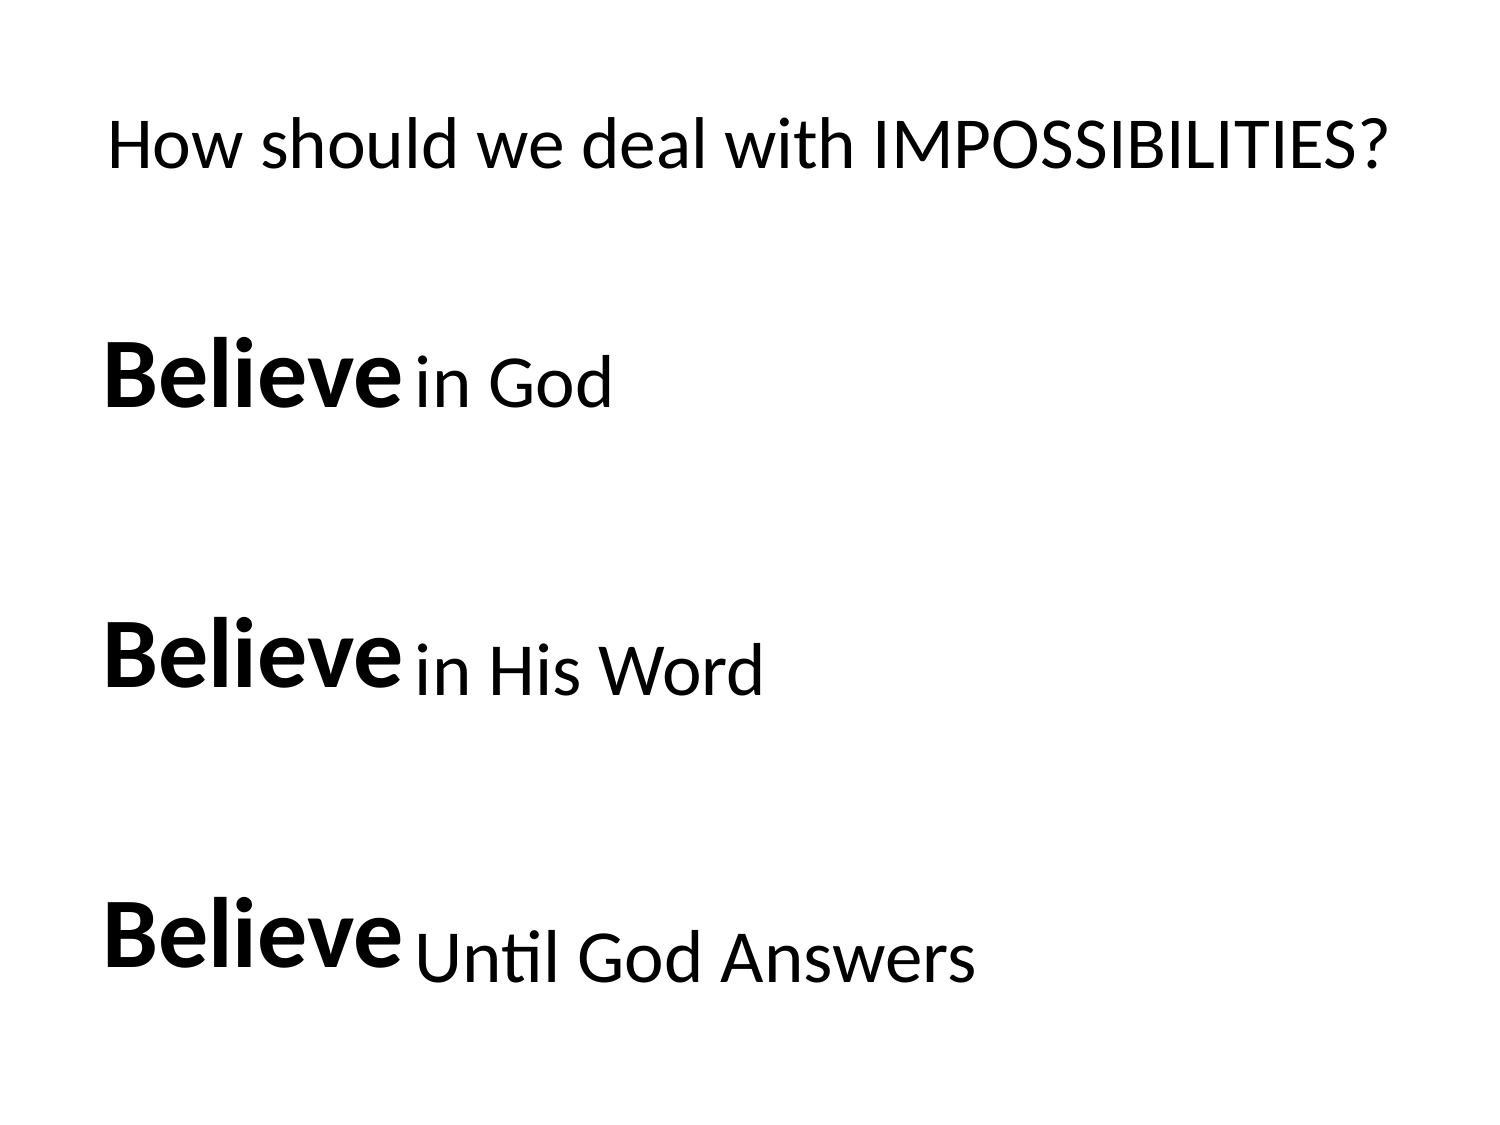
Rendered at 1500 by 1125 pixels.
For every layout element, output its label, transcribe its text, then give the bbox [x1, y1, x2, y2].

text_box Until God Answers [399, 899, 1275, 1038]
text_box Believe Believe Believe [87, 299, 463, 1005]
text_box in His Word [399, 612, 875, 713]
title How should we deal with IMPOSSIBILITIES? [75, 45, 1425, 233]
list in God [463, 324, 663, 425]
